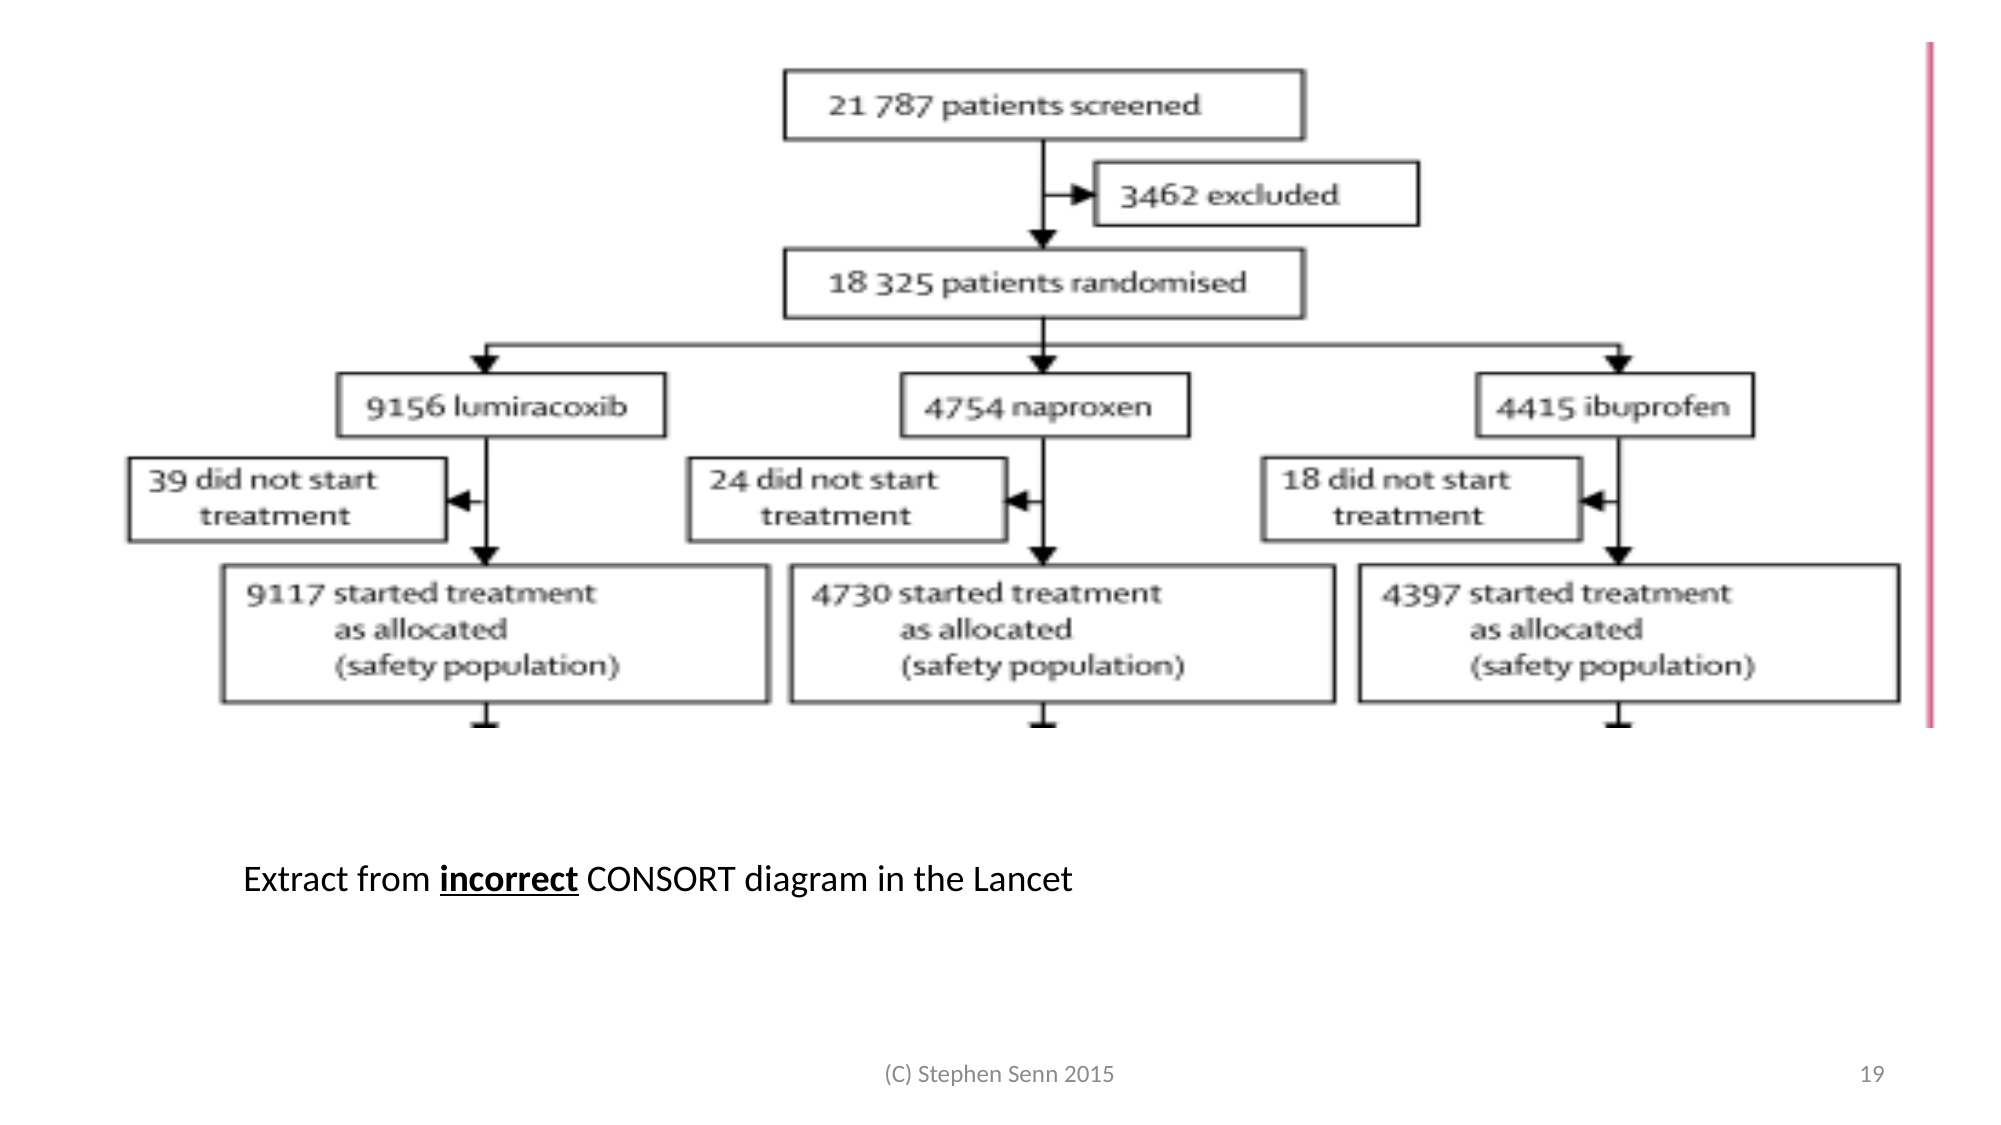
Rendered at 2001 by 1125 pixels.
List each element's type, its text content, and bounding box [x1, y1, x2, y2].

slide_number 19 [1433, 1042, 1900, 1103]
text_box Extract from incorrect CONSORT diagram in the Lancet [228, 845, 1741, 906]
picture [111, 42, 1942, 728]
footer (C) Stephen Senn 2015 [683, 1042, 1317, 1103]
